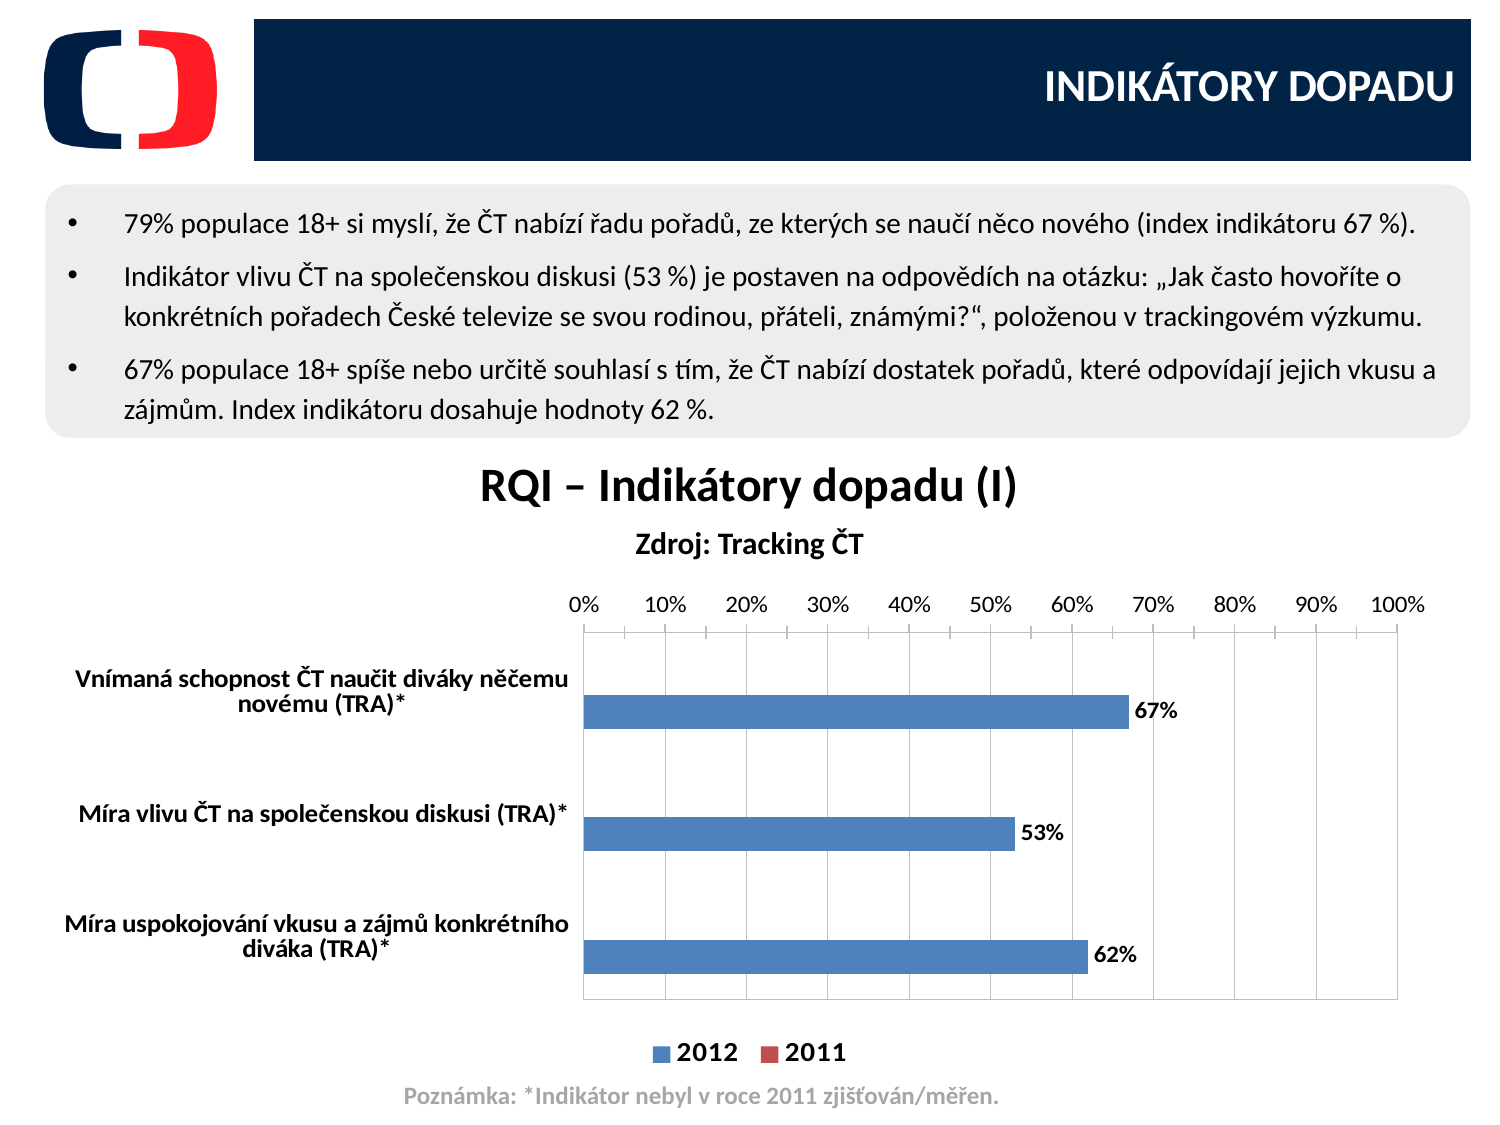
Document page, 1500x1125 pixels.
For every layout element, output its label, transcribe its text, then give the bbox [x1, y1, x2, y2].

picture [43, 30, 222, 149]
table_header INDIKÁTORY DOPADU [254, 19, 1471, 161]
chart [61, 594, 1438, 1080]
text_box RQI – Indikátory dopadu (I) Zdroj: Tracking ČT [16, 442, 1484, 575]
text_box Poznámka: *Indikátor nebyl v roce 2011 zjišťován/měřen. [16, 1070, 1388, 1118]
text_box 79% populace 18+ si myslí, že ČT nabízí řadu pořadů, ze kterých se naučí něco nového (index indikátoru 67 %). Indikátor vlivu ČT na společenskou diskusi (53 %) je postaven na odpovědích na otázku: „Jak často hovoříte o konkrétních pořadech České televize se svou rodinou, přáteli, známými?“, položenou v trackingovém výzkumu. 67% populace 18+ spíše nebo určitě souhlasí s tím, že ČT nabízí dostatek pořadů, které odpovídají jejich vkusu a zájmům. Index indikátoru dosahuje hodnoty 62 %. [45, 184, 1471, 438]
